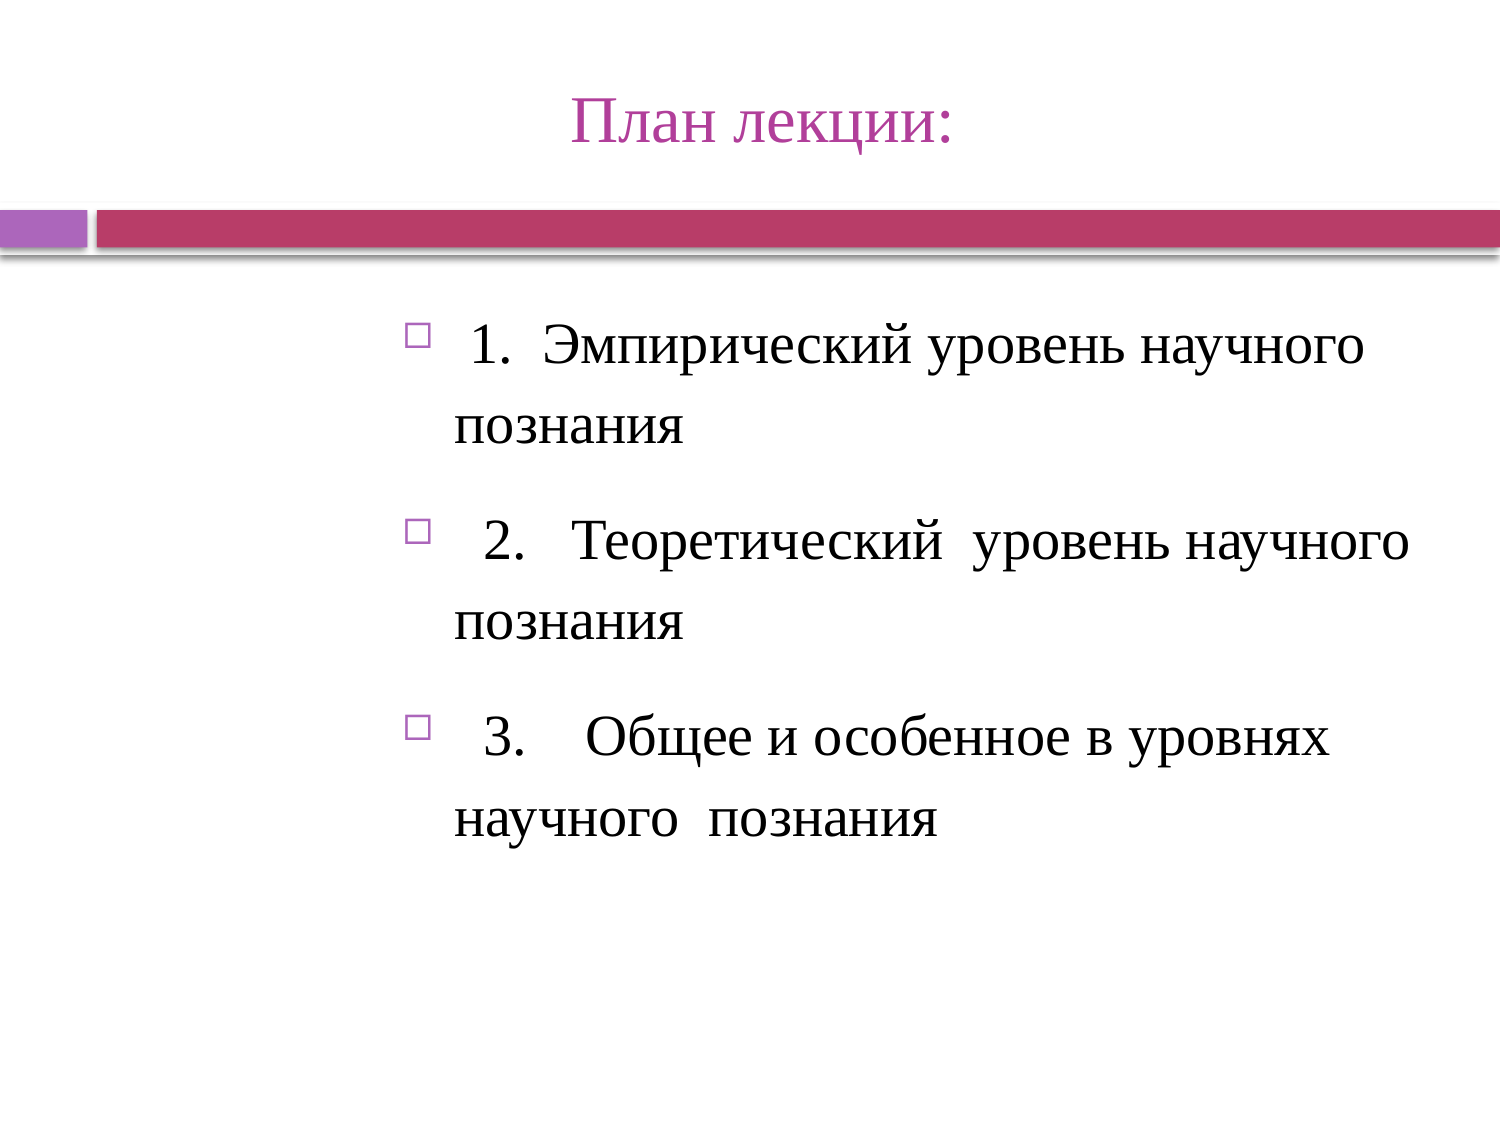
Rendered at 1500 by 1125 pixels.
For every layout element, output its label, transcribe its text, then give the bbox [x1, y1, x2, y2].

title План лекции: [99, 44, 1425, 188]
list 1. Эмпирический уровень научного познания 2. Теоретический уровень научного познания 3. Общее и особенное в уровнях научного познания [387, 287, 1438, 1013]
